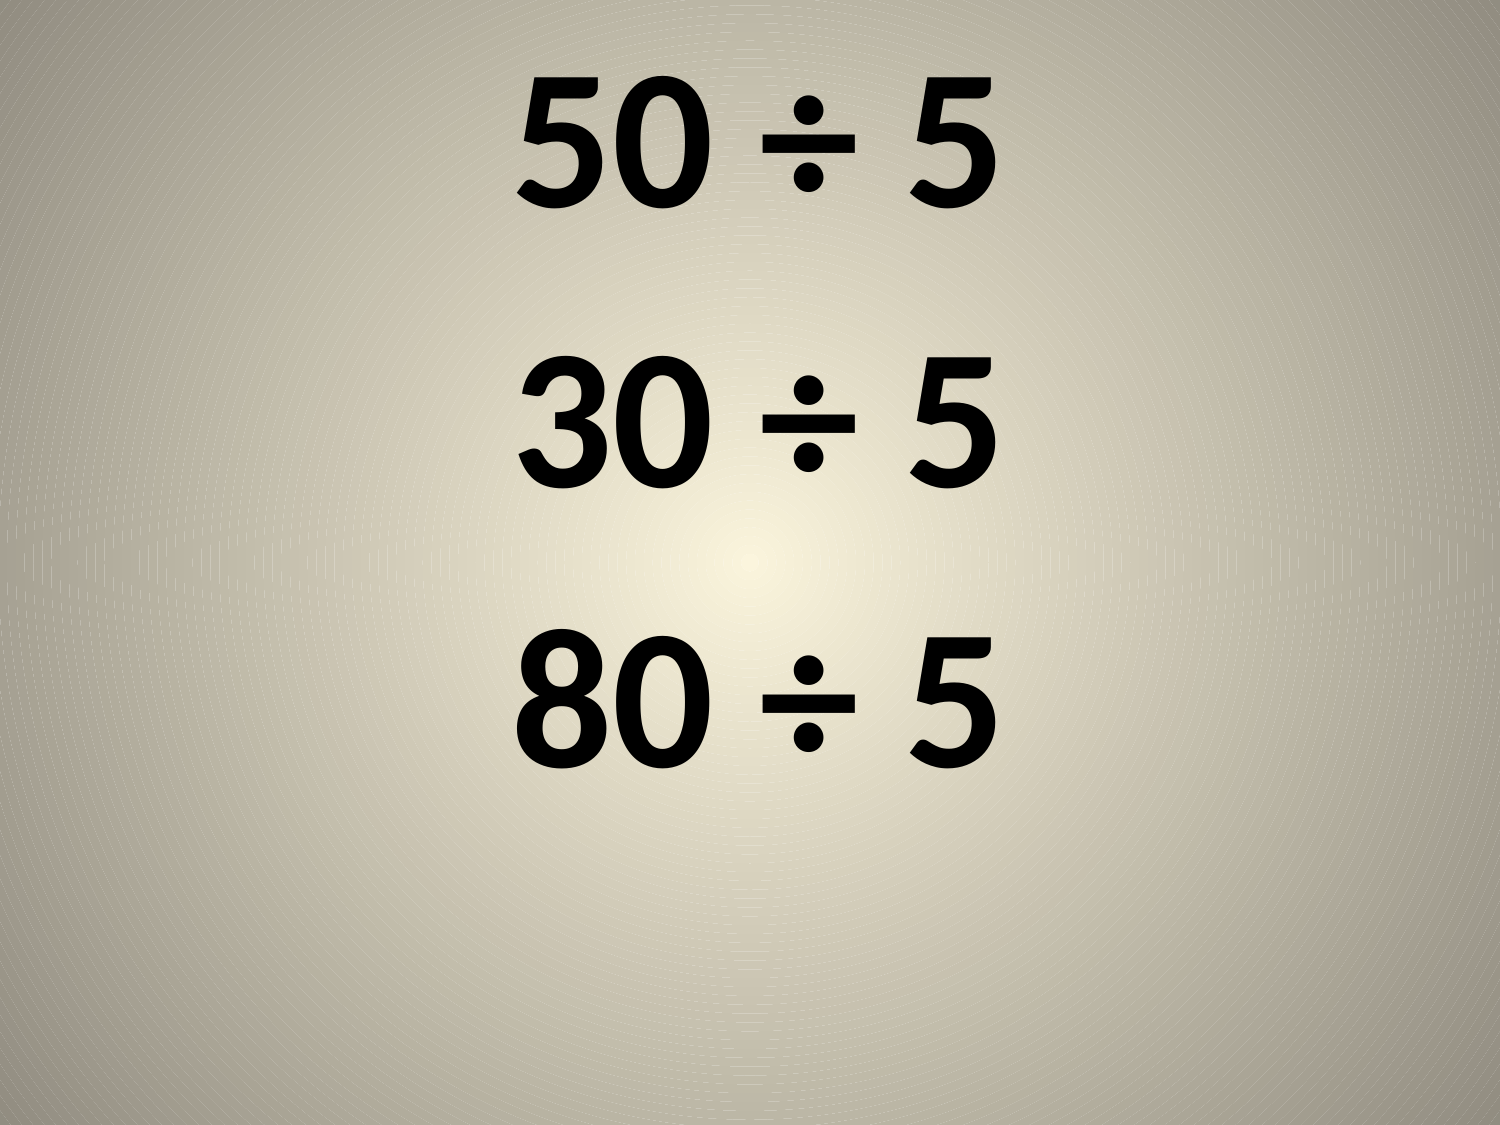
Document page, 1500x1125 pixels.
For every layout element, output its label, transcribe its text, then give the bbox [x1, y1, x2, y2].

list 50 ÷ 5 30 ÷ 5 80 ÷ 5 [83, 0, 1434, 1125]
